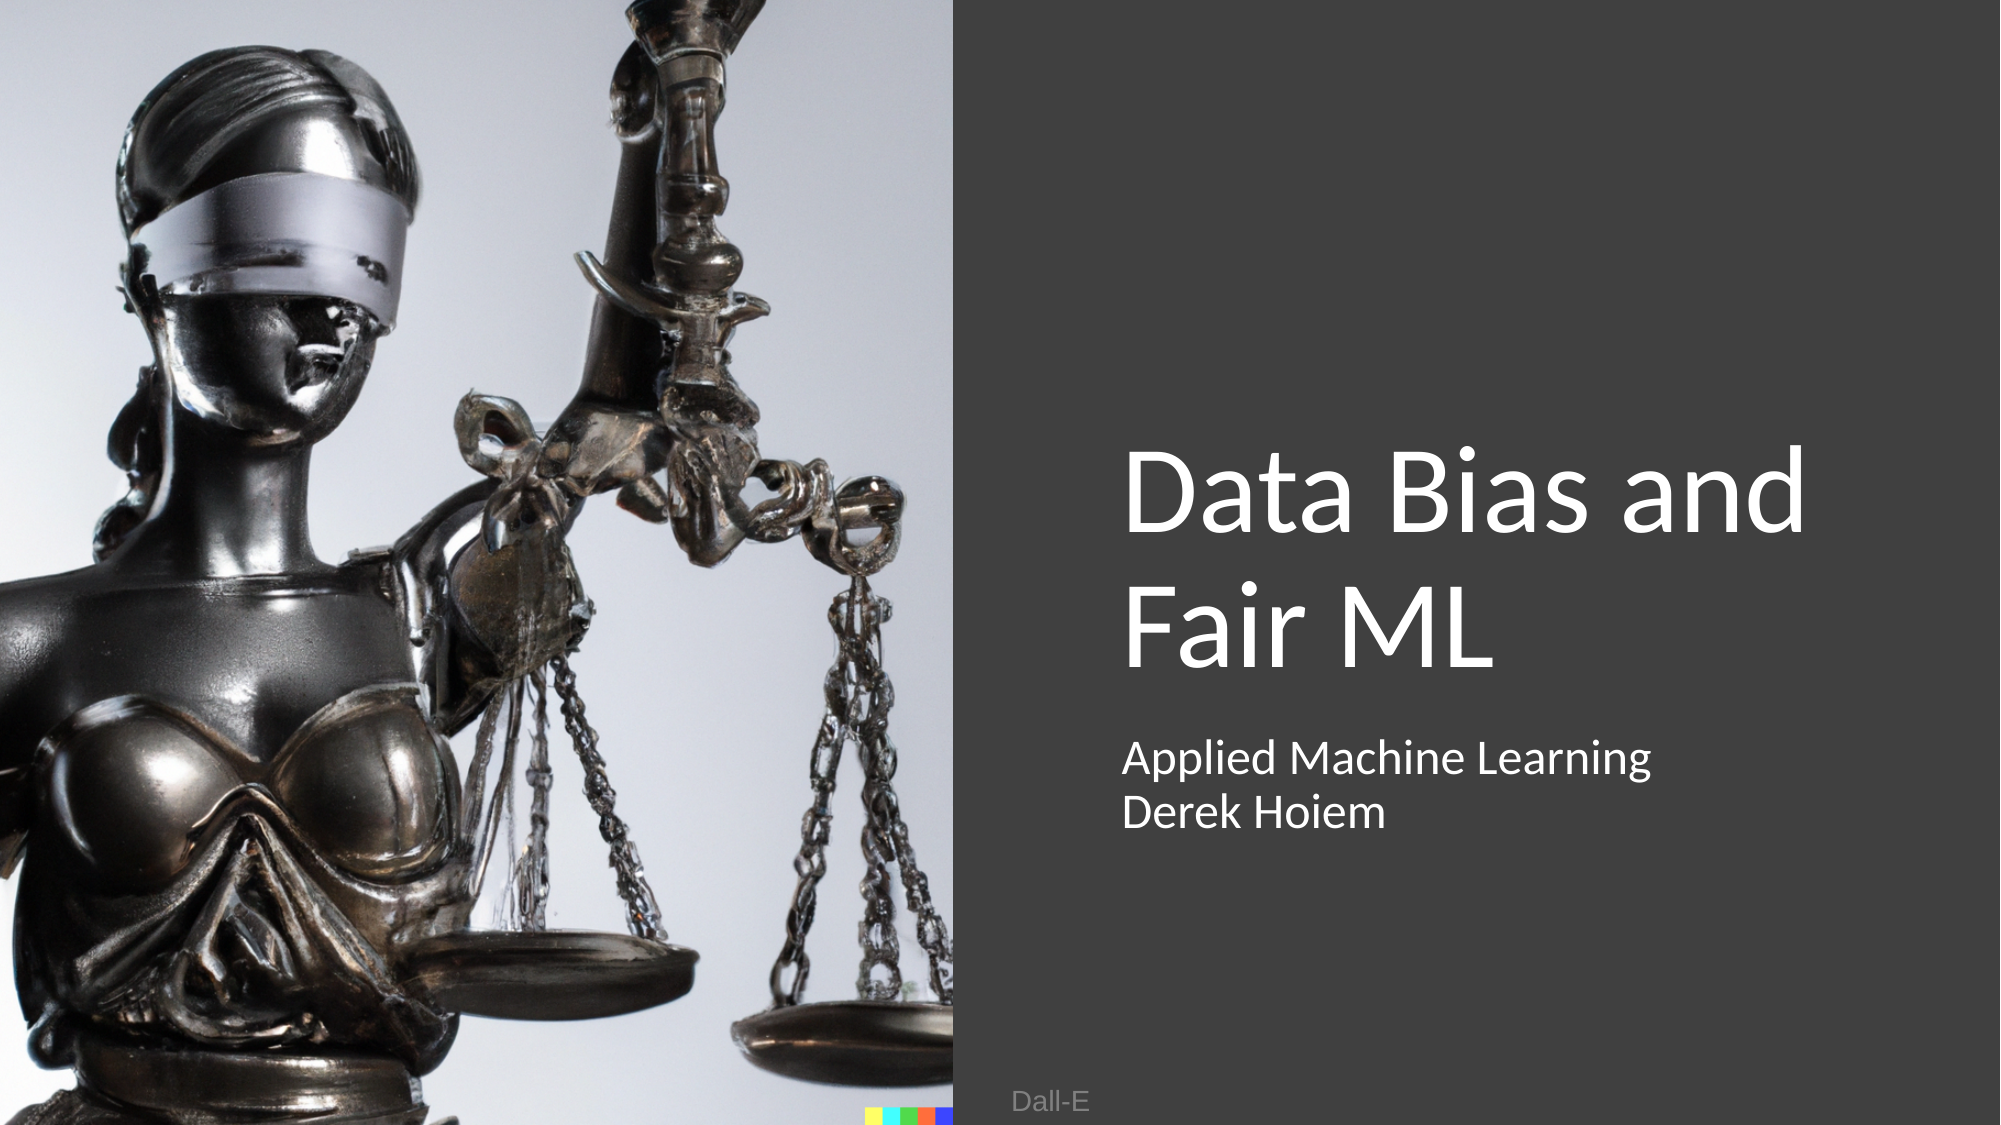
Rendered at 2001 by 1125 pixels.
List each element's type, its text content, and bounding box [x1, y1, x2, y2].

subtitle Applied Machine Learning Derek Hoiem [1106, 724, 1895, 1020]
title Data Bias and Fair ML [1106, 104, 1895, 702]
picture [0, 0, 953, 1125]
text_box [955, 0, 2000, 1125]
text_box Dall-E [996, 1074, 1106, 1125]
